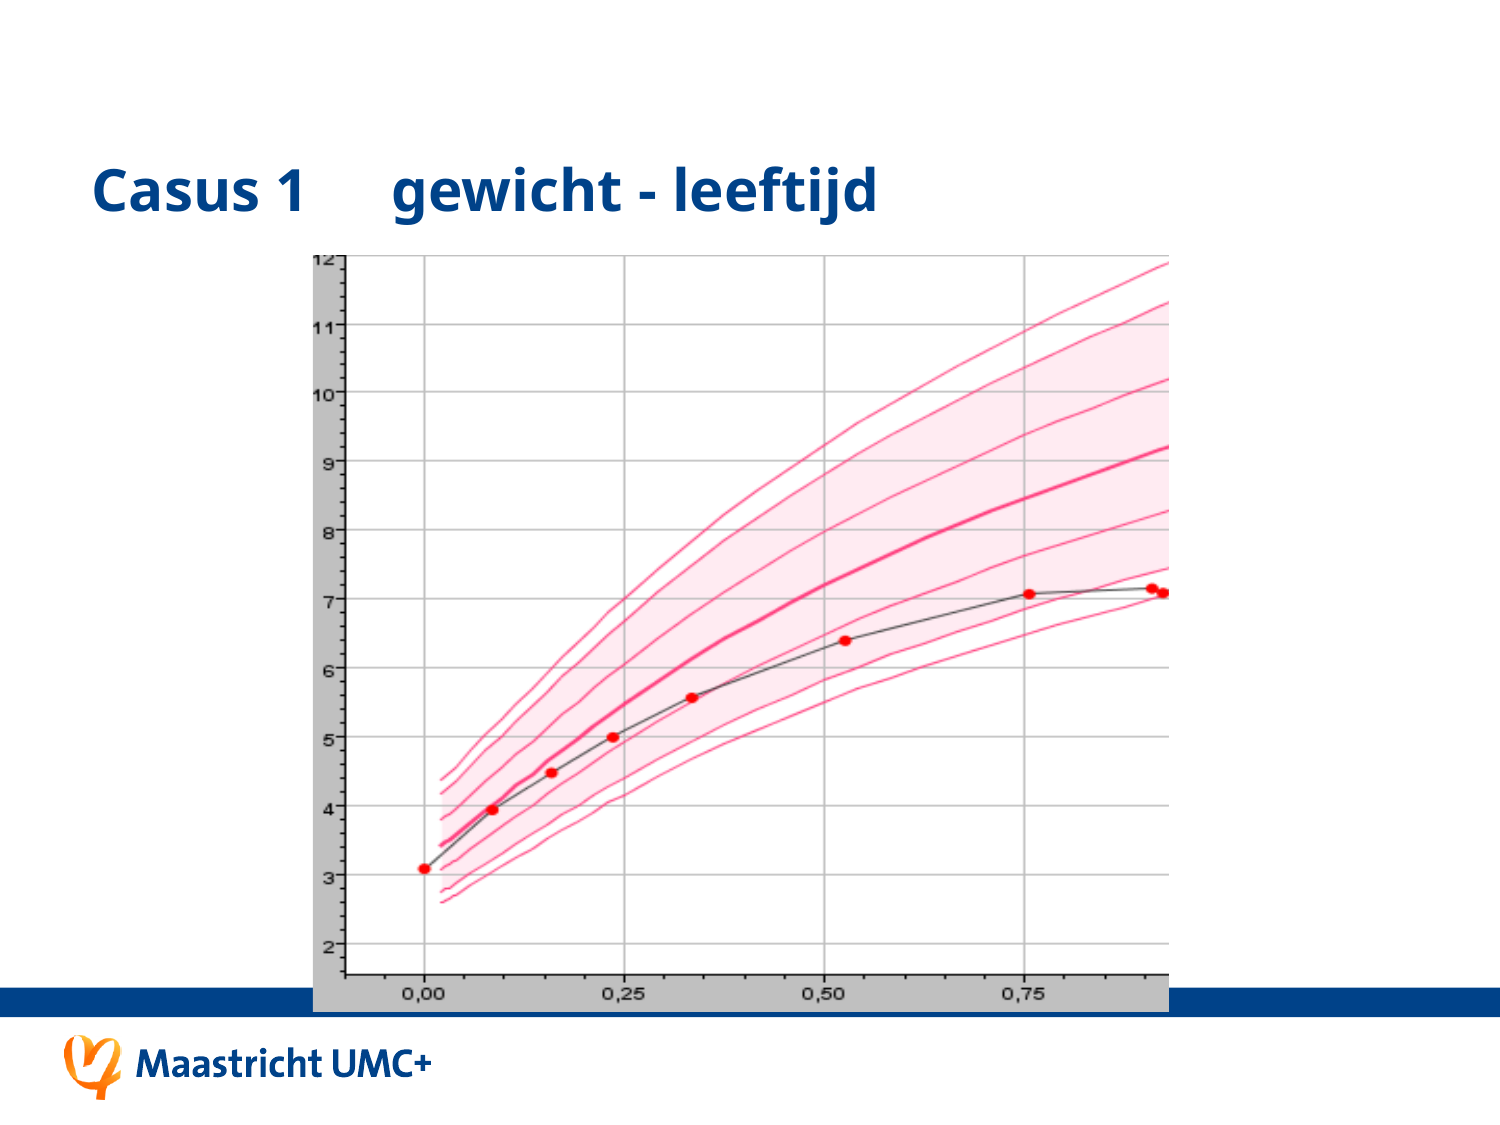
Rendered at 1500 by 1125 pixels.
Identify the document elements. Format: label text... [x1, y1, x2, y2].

picture [64, 1034, 122, 1100]
title Casus 1 gewicht - leeftijd [76, 42, 1427, 231]
picture [312, 255, 1170, 1012]
